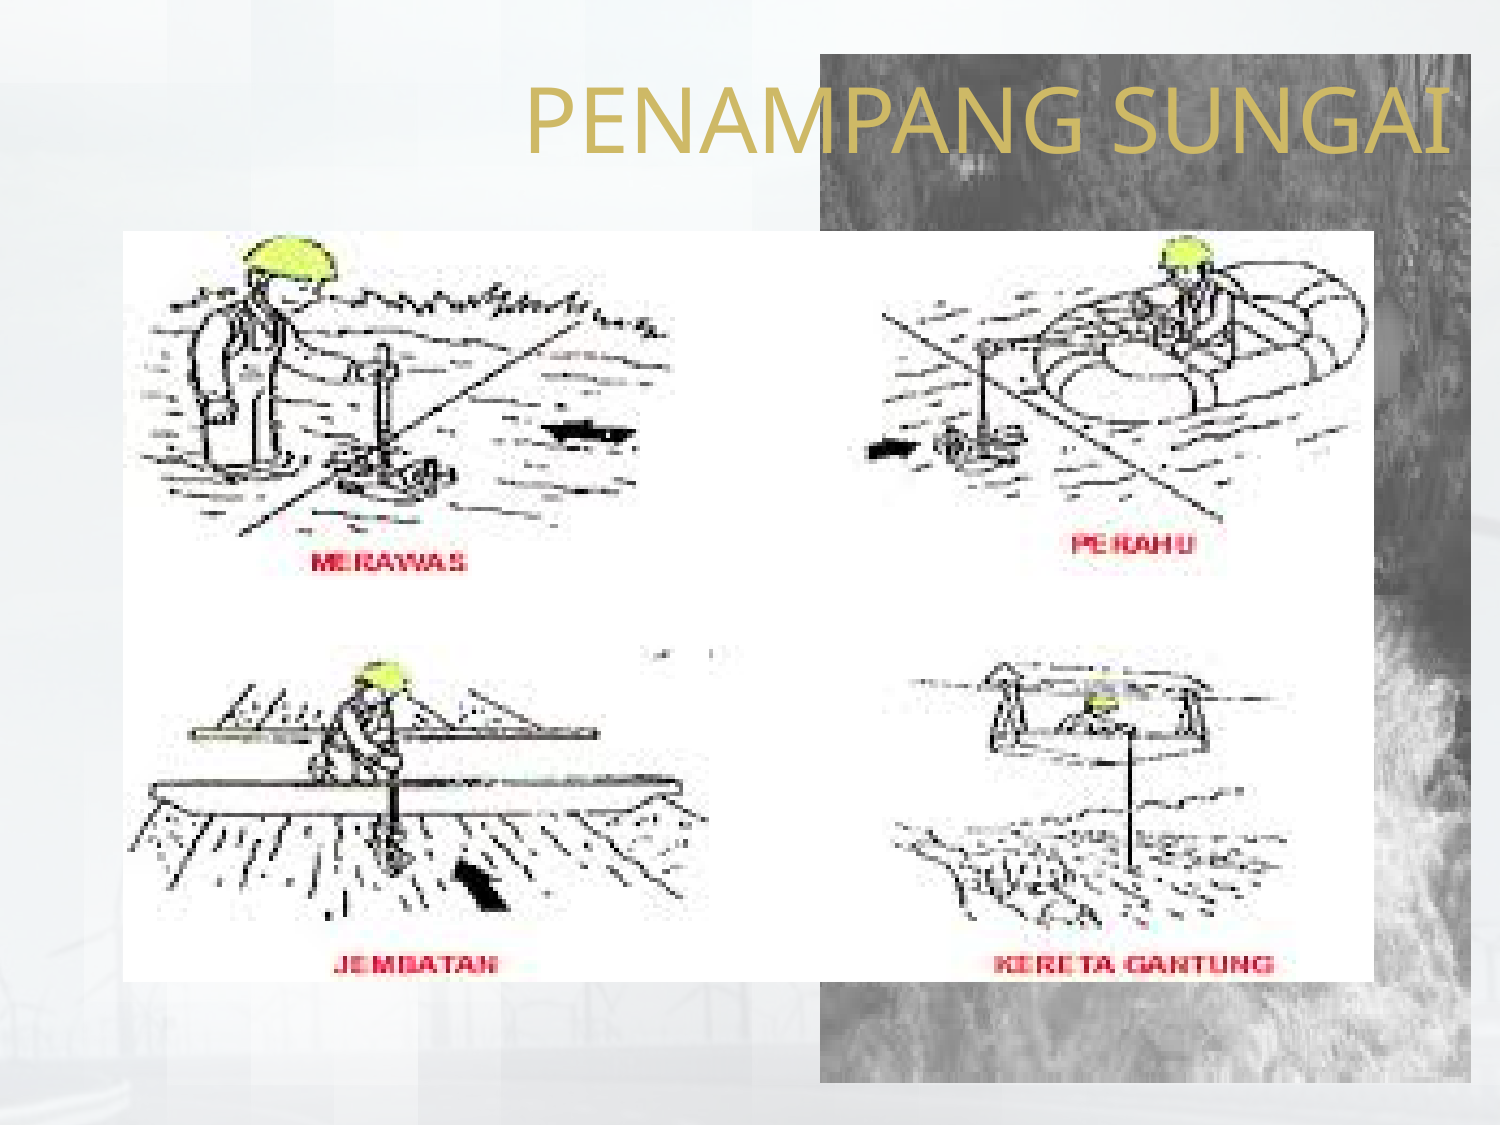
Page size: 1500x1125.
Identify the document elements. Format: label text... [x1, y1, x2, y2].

title PENAMPANG SUNGAI [442, 54, 818, 180]
picture [123, 54, 1471, 1083]
